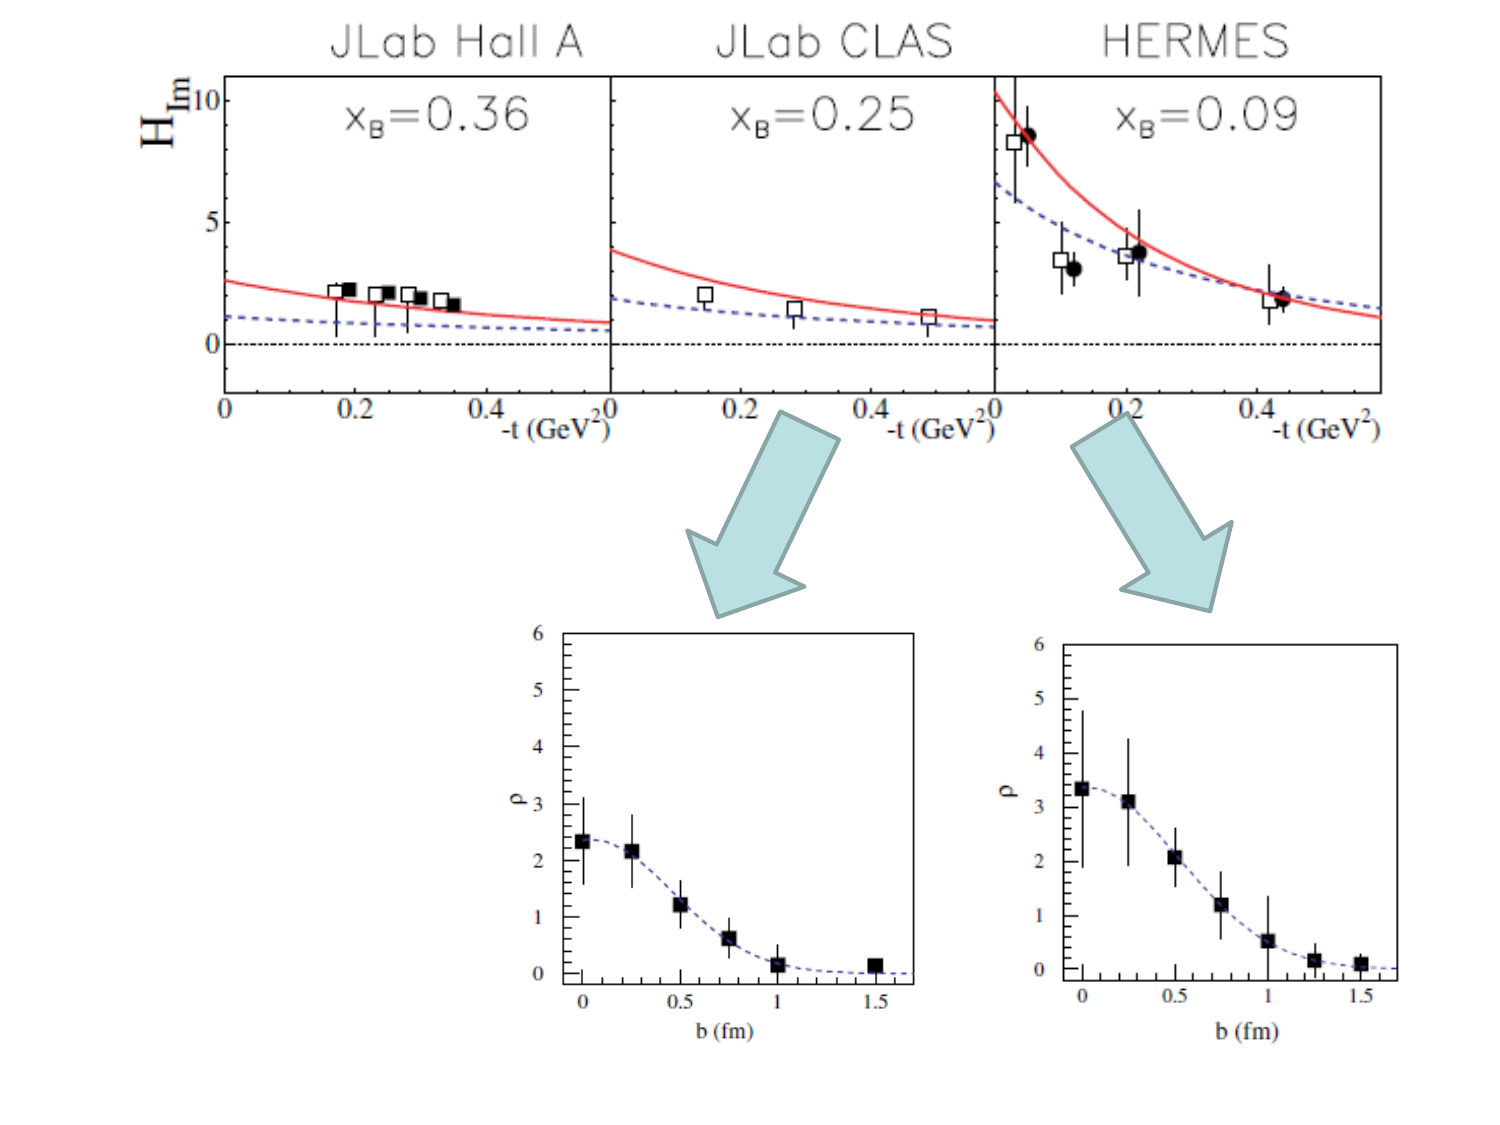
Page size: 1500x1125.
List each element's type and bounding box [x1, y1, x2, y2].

picture [985, 625, 1437, 1059]
text_box [1073, 453, 1234, 614]
text_box [685, 453, 835, 610]
picture [501, 611, 971, 1059]
picture [115, 6, 1388, 445]
